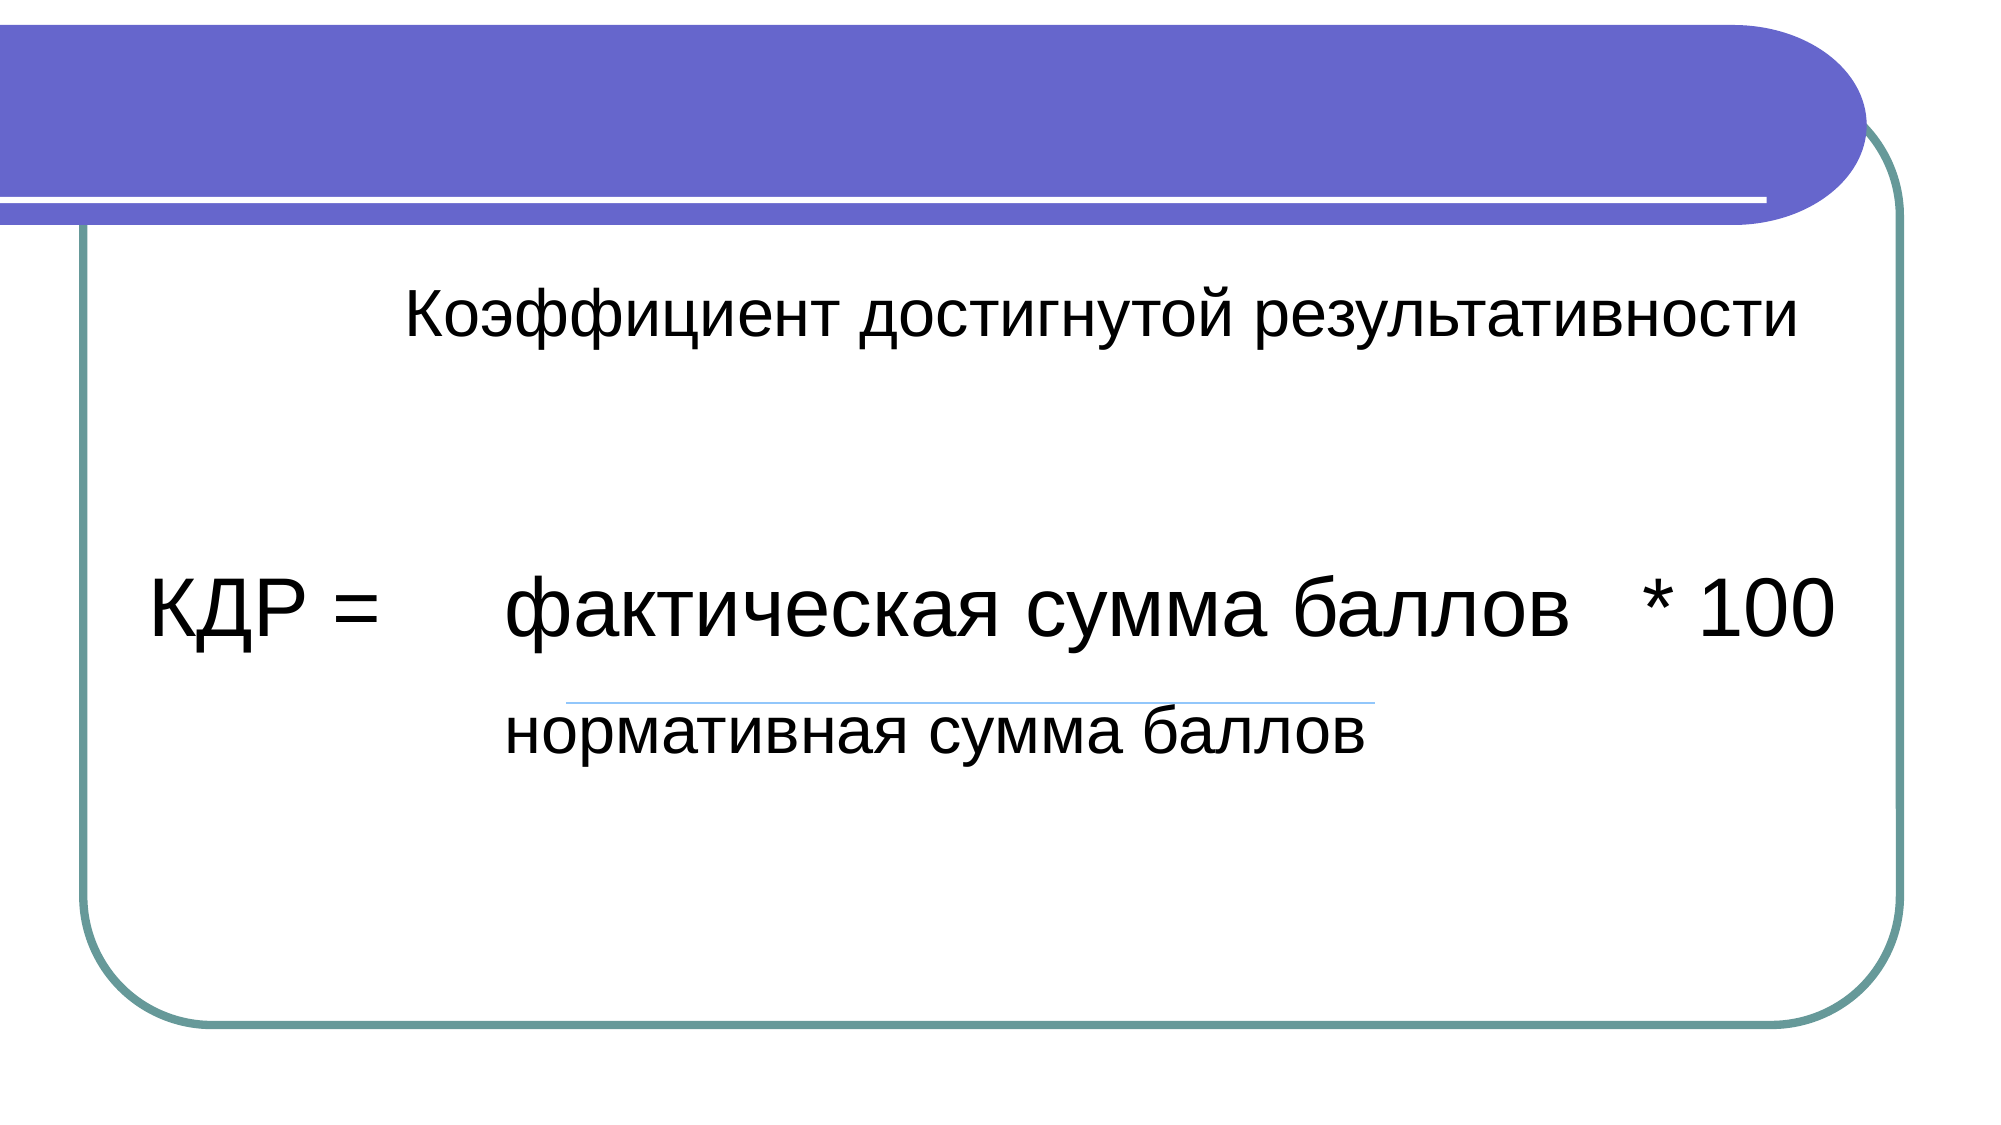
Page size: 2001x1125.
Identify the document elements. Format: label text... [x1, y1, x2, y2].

list Коэффициент достигнутой результативности КДР = фактическая сумма баллов * 100 нормативная сумма баллов [133, 262, 1867, 988]
